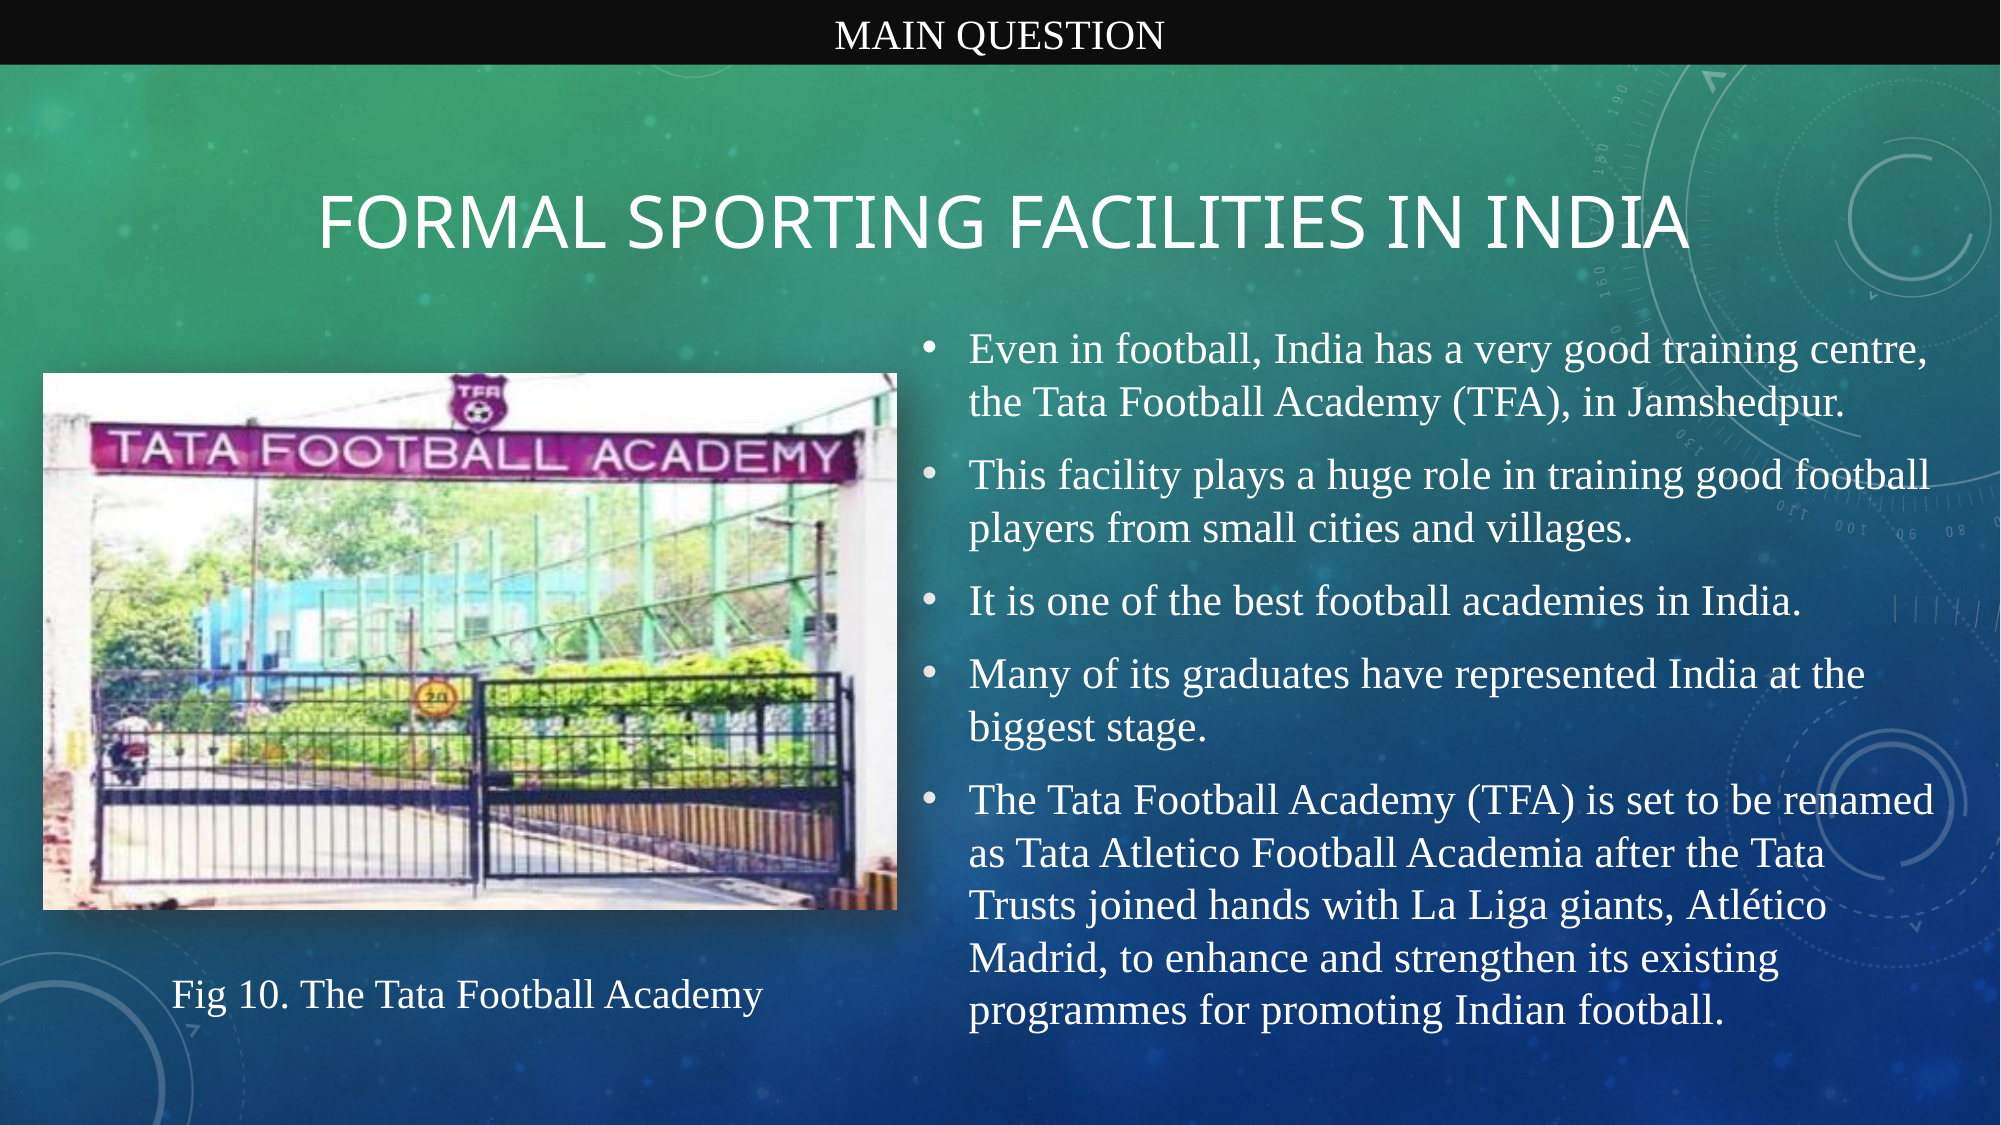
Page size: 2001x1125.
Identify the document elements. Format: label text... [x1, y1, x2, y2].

text_box Fig 10. The Tata Football Academy [156, 959, 783, 1025]
text_box MAIN QUESTION [0, 0, 2000, 65]
list Even in football, India has a very good training centre, the Tata Football Academy (TFA), in Jamshedpur. This facility plays a huge role in training good football players from small cities and villages. It is one of the best football academies in India. Many of its graduates have represented India at the biggest stage. The Tata Football Academy (TFA) is set to be renamed as Tata Atletico Football Academia after the Tata Trusts joined hands with La Liga giants, Atlético Madrid, to enhance and strengthen its existing programmes for promoting Indian football. [906, 312, 1957, 1065]
title FORMAL SPORTING FACILITIES IN INDIA [112, 99, 1896, 339]
picture [0, 0, 2001, 1125]
